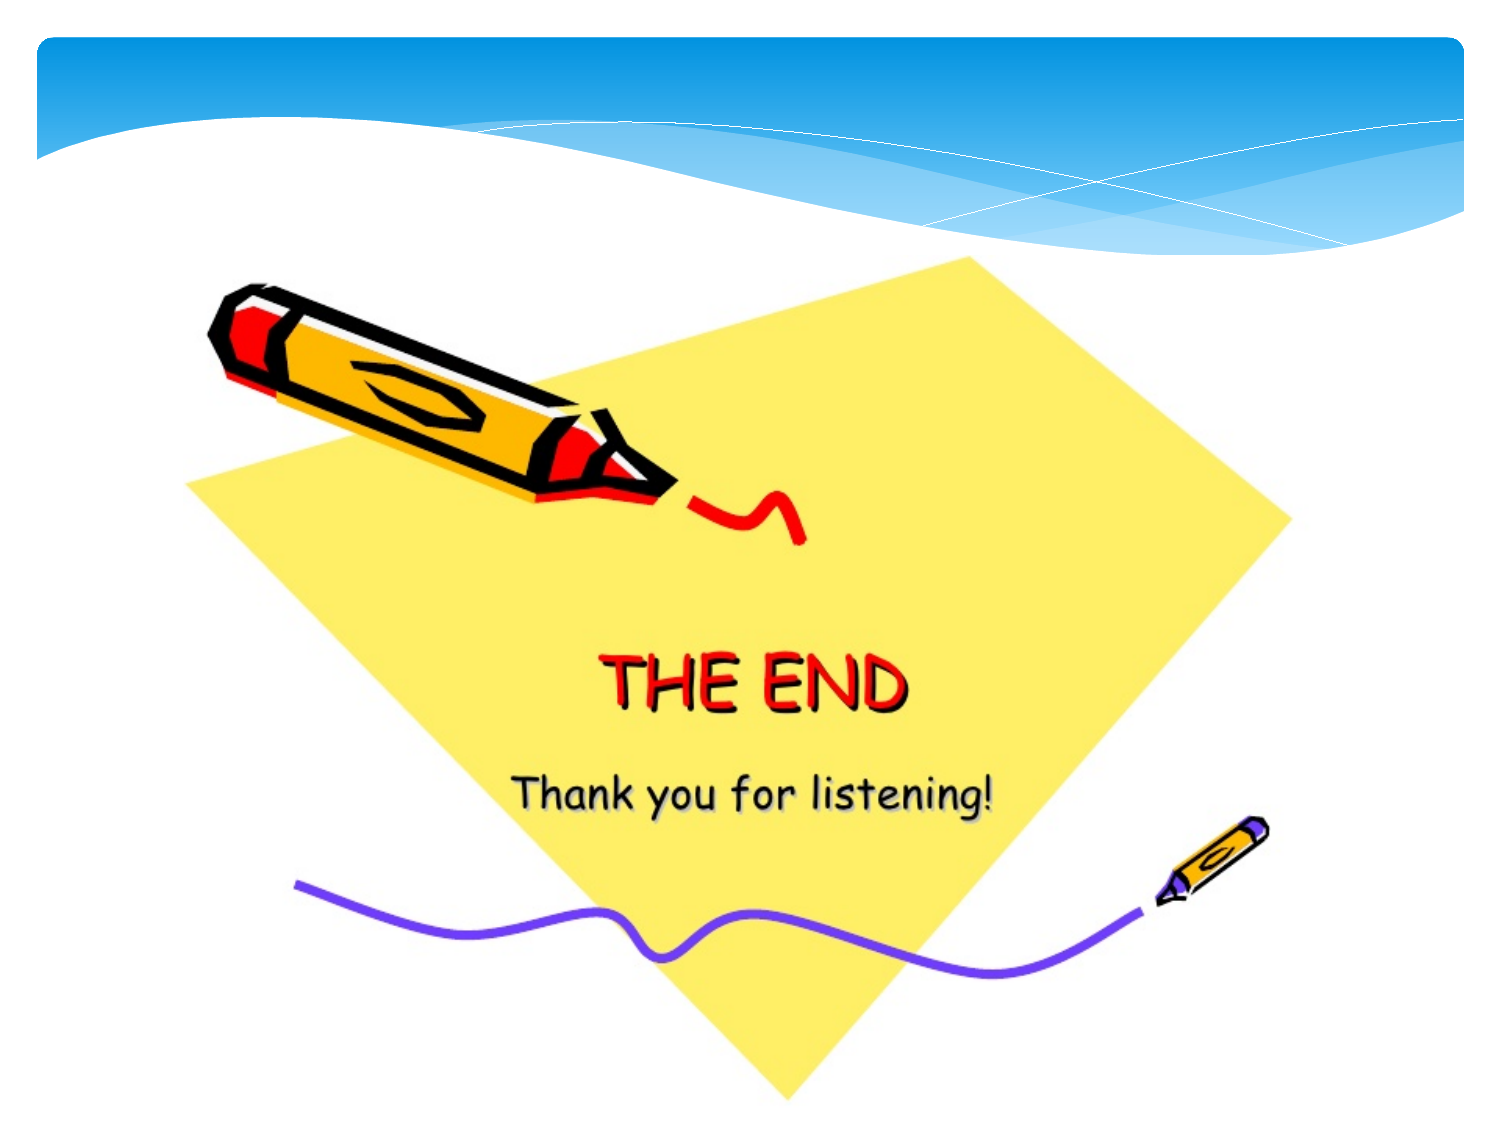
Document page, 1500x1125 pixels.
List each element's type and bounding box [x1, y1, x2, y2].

picture [182, 255, 1321, 1109]
